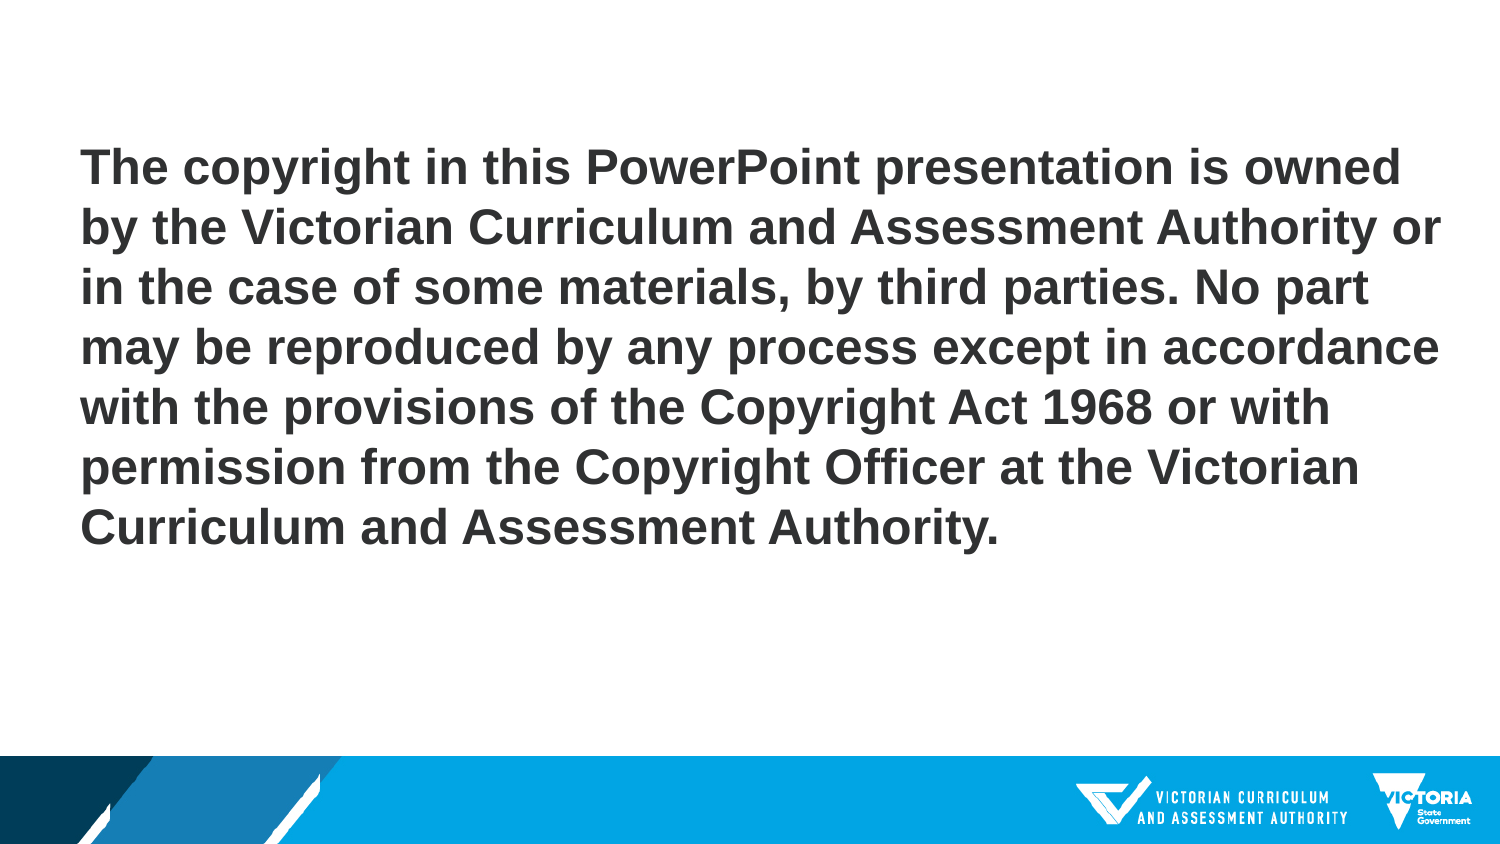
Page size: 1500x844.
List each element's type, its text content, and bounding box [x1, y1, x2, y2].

picture [1201, 812, 1205, 823]
picture [1318, 812, 1322, 823]
picture [1214, 792, 1219, 802]
picture [1268, 792, 1272, 802]
picture [1281, 812, 1286, 823]
picture [1302, 792, 1306, 803]
picture [1190, 792, 1194, 802]
picture [1149, 813, 1153, 823]
picture [1374, 774, 1425, 828]
picture [1240, 812, 1244, 823]
picture [0, 0, 1500, 844]
picture [1460, 793, 1471, 803]
picture [1426, 792, 1452, 804]
picture [1308, 814, 1313, 823]
picture [1199, 792, 1204, 803]
picture [1077, 777, 1150, 824]
picture [1249, 812, 1254, 823]
list The copyright in this PowerPoint presentation is owned by the Victorian Curriculum and Assessment Authority or in the case of some materials, by third parties. No part may be reproduced by any process except in accordance with the provisions of the Copyright Act 1968 or with permission from the Copyright Officer at the Victorian Curriculum and Assessment Authority. [64, 126, 1459, 732]
picture [1258, 812, 1262, 823]
picture [1299, 812, 1303, 823]
picture [1224, 792, 1229, 802]
picture [1320, 792, 1327, 802]
picture [1229, 813, 1235, 823]
